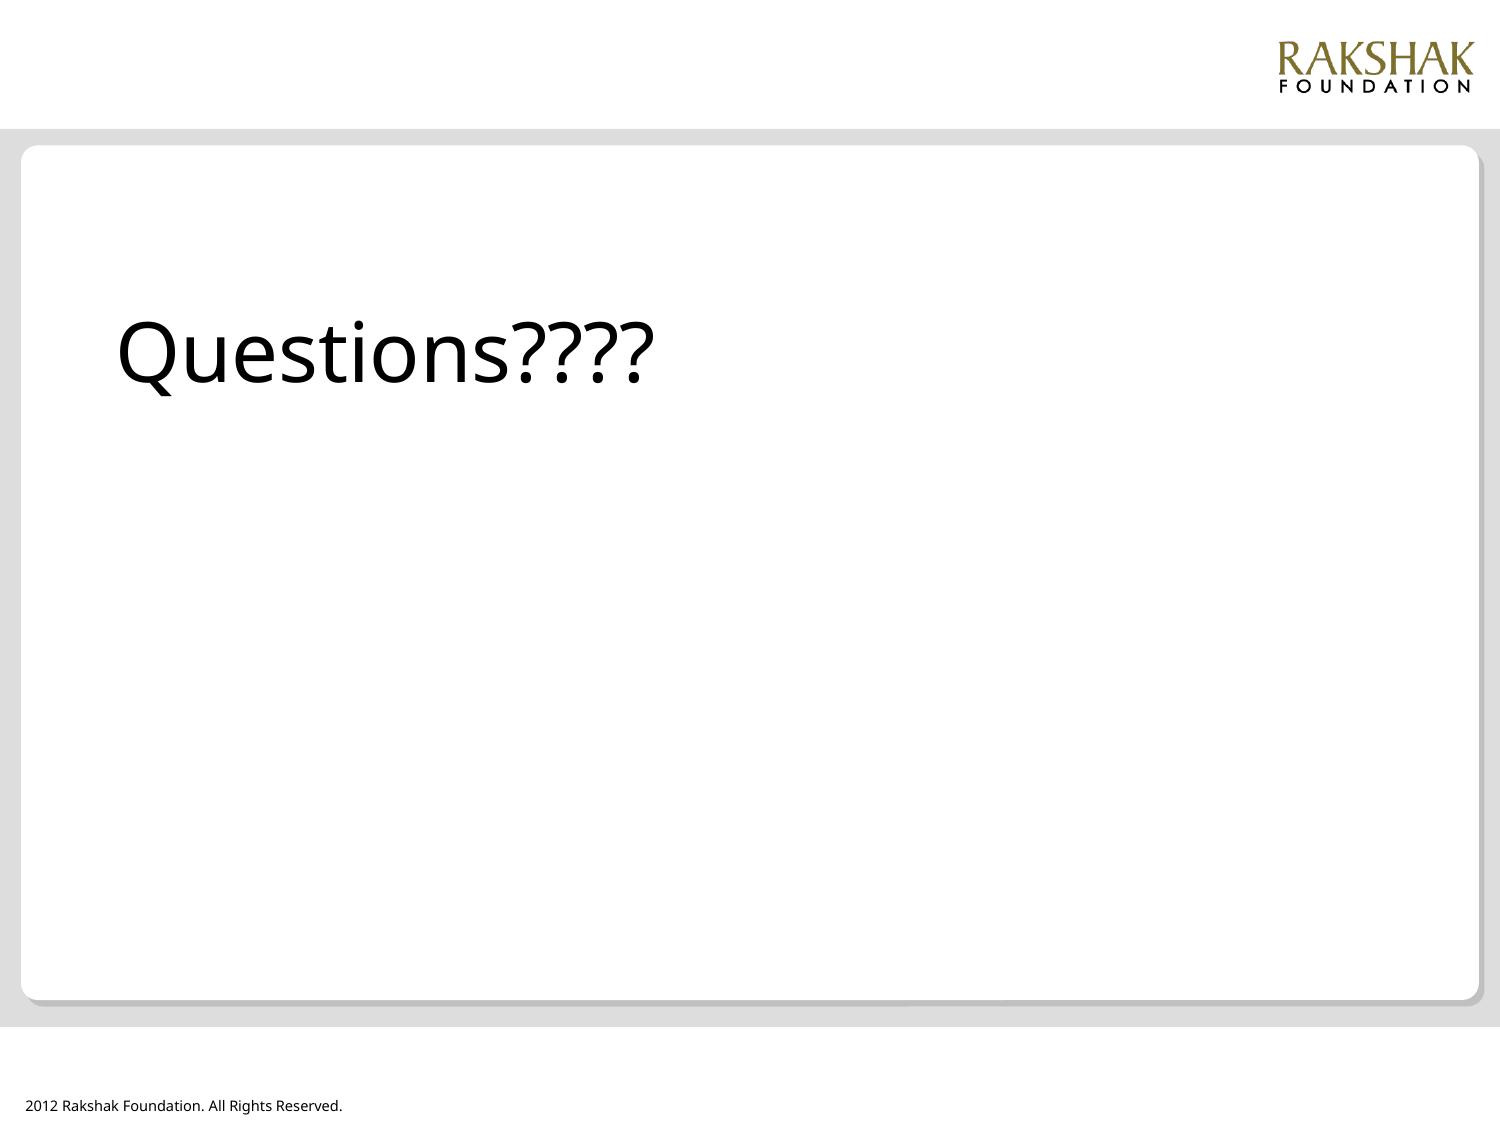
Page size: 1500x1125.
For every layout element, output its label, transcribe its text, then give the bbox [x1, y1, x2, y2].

picture [1276, 32, 1479, 96]
list Questions???? [101, 159, 1378, 407]
